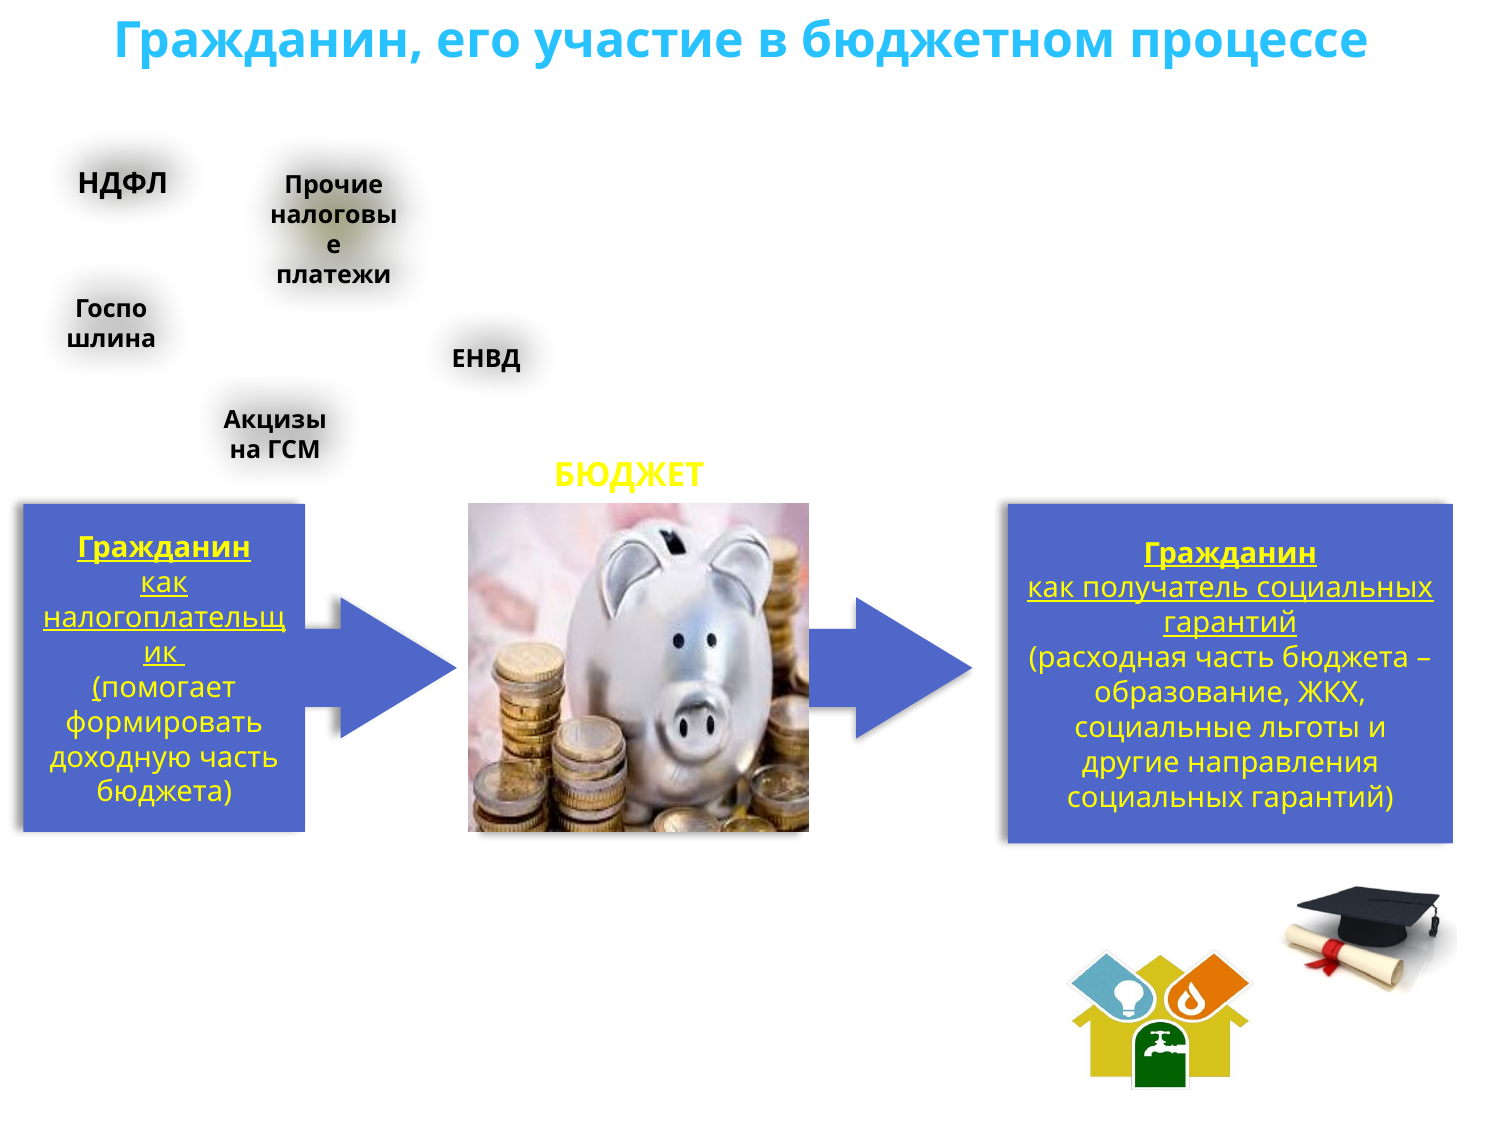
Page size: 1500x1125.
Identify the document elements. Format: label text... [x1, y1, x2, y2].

picture [468, 503, 809, 833]
picture [1265, 866, 1457, 1011]
text_box БЮДЖЕТ [539, 445, 750, 500]
text_box Гражданин, его участие в бюджетном процессе [98, 0, 1385, 75]
picture [1066, 948, 1254, 1090]
text_box Гражданин как получатель социальных гарантий (расходная часть бюджета – образование, ЖКХ, социальные льготы и другие направления социальных гарантий) [1006, 502, 1455, 846]
text_box Гражданин как налогоплательщик (помогает формировать доходную часть бюджета) [813, 595, 975, 741]
text_box Гражданин как налогоплательщик (помогает формировать доходную часть бюджета) [21, 501, 459, 834]
